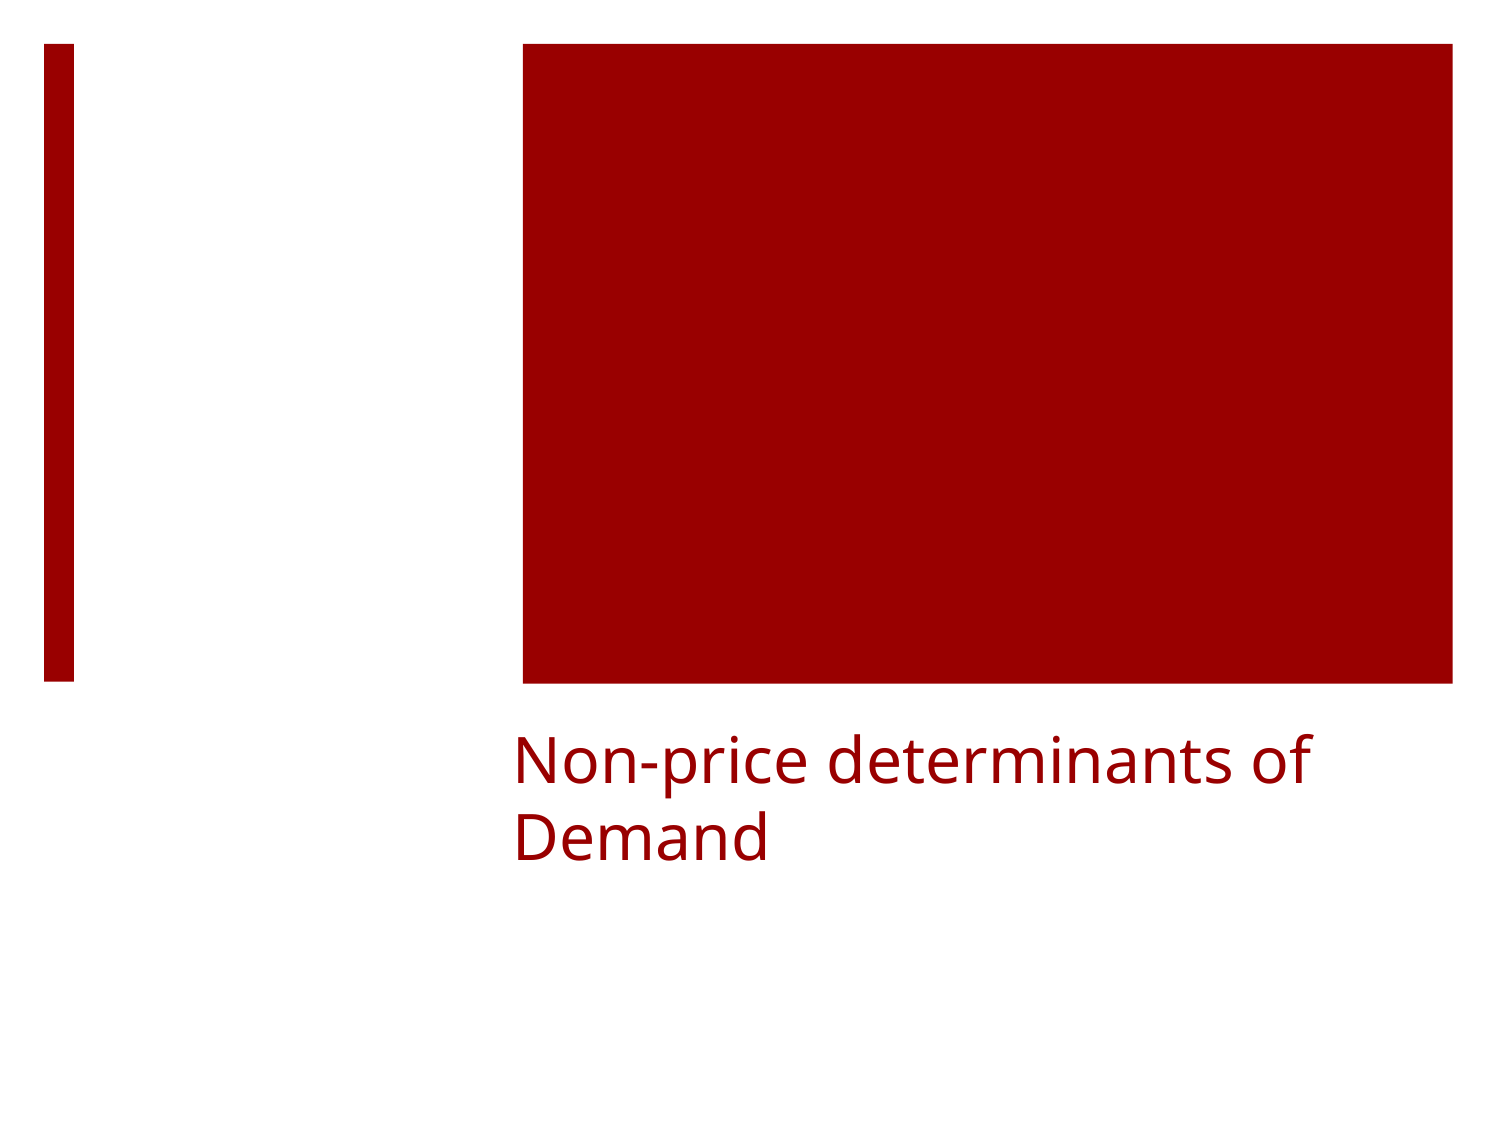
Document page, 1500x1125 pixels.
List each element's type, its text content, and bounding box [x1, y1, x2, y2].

title Non-price determinants of Demand [497, 708, 1500, 881]
